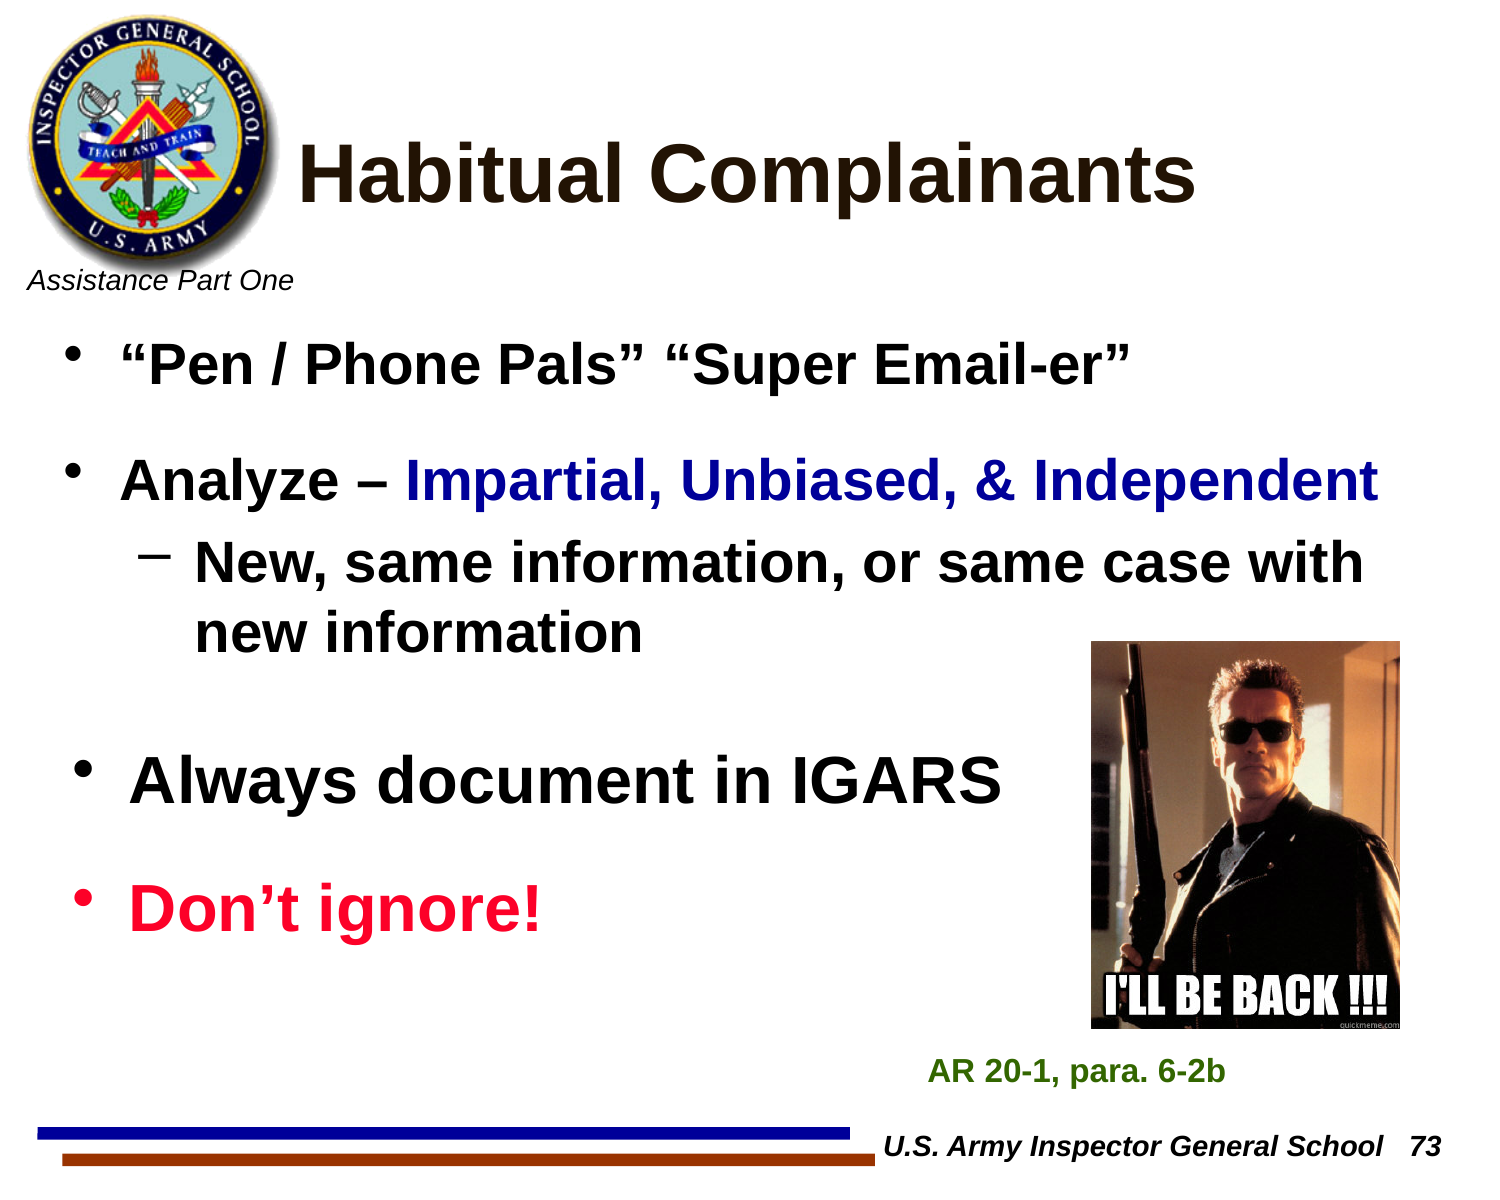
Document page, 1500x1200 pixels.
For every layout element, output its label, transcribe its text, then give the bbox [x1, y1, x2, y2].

picture [244, 272, 258, 280]
picture [1091, 641, 1401, 1029]
text_box AR 20-1, para. 6-2b [912, 1041, 1500, 1097]
footer U.S. Army Inspector General School 73 [824, 1119, 1500, 1200]
picture [183, 272, 193, 280]
picture [24, 13, 284, 280]
list “Pen / Phone Pals” “Super Email-er” Analyze – Impartial, Unbiased, & Independent New, same information, or same case with new information Always document in IGARS Don’t ignore! [47, 318, 1449, 1056]
title Habitual Complainants [147, 74, 1349, 263]
